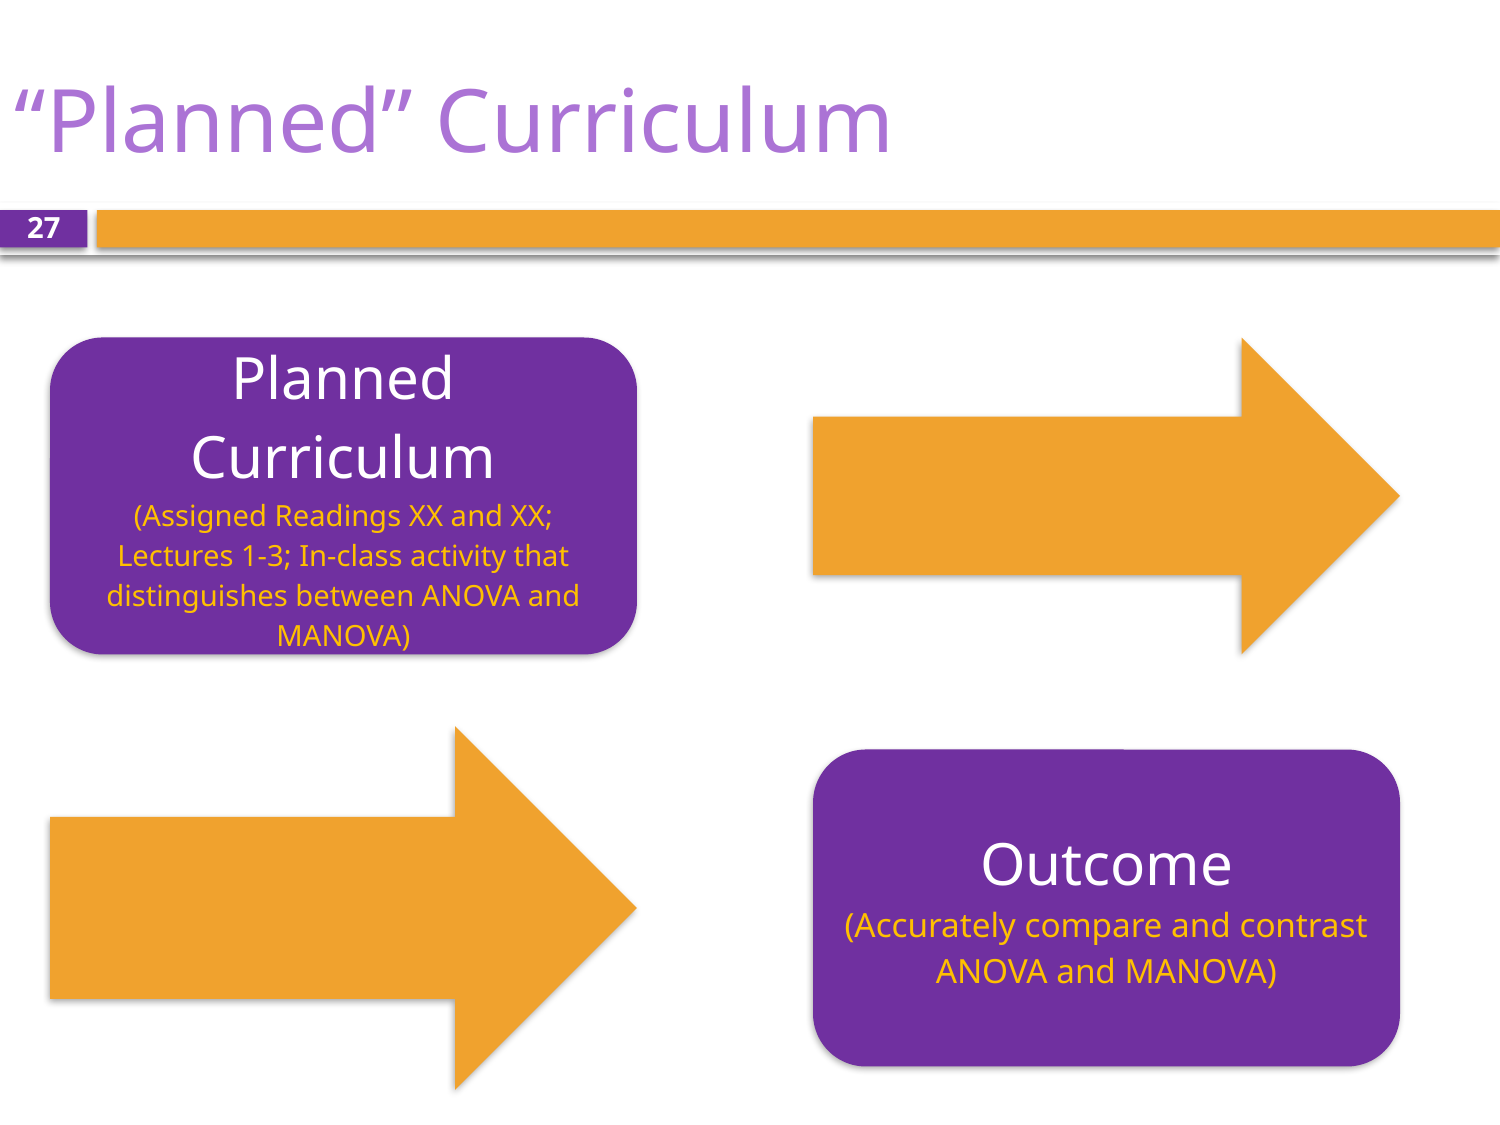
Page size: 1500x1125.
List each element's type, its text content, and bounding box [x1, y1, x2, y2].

title “Planned” Curriculum [0, 37, 1488, 200]
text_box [49, 337, 1401, 1038]
slide_number 27 [0, 208, 88, 249]
